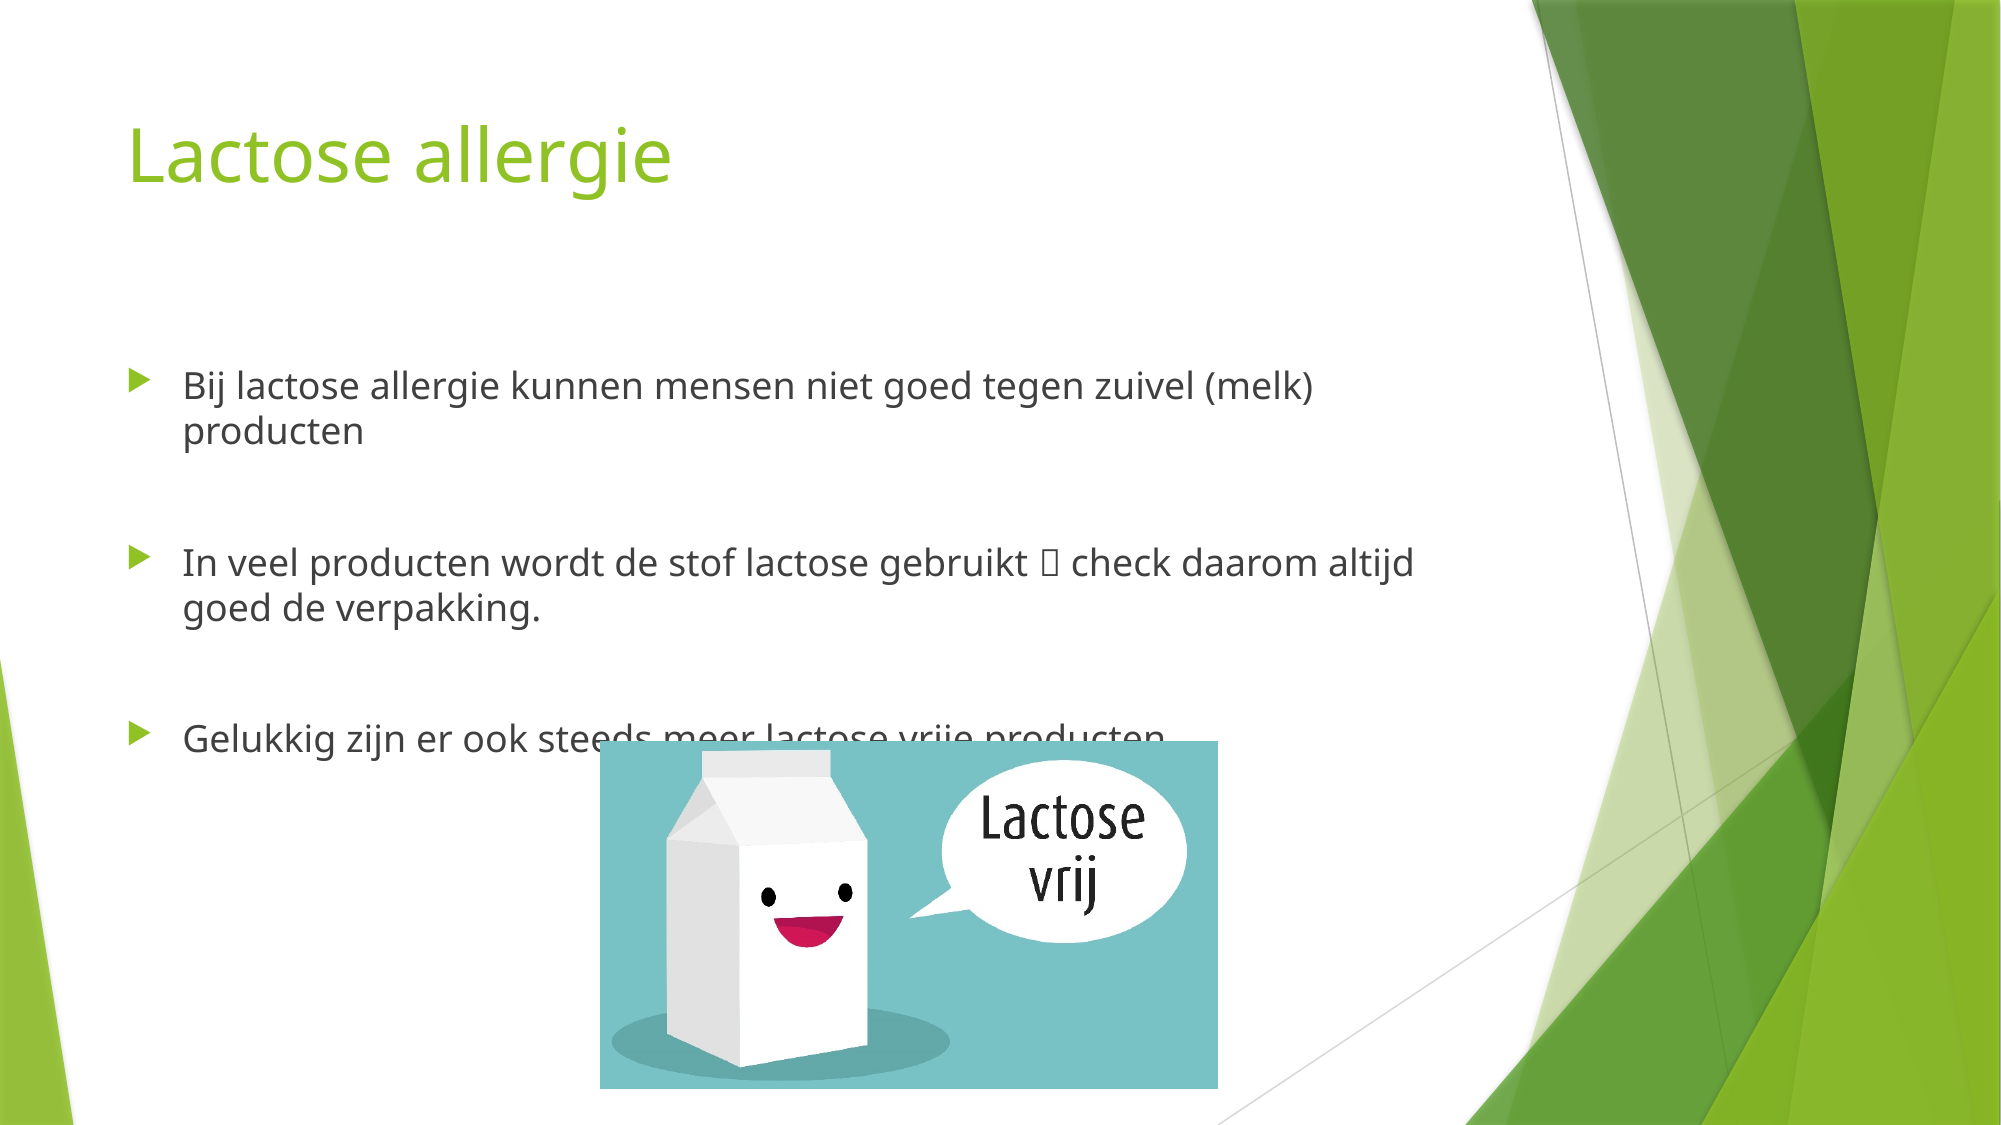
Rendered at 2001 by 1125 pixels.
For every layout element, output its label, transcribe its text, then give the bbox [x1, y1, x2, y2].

picture [599, 740, 1218, 1090]
list Bij lactose allergie kunnen mensen niet goed tegen zuivel (melk) producten In veel producten wordt de stof lactose gebruikt  check daarom altijd goed de verpakking. Gelukkig zijn er ook steeds meer lactose vrije producten [111, 354, 1522, 992]
title Lactose allergie [111, 99, 1522, 317]
